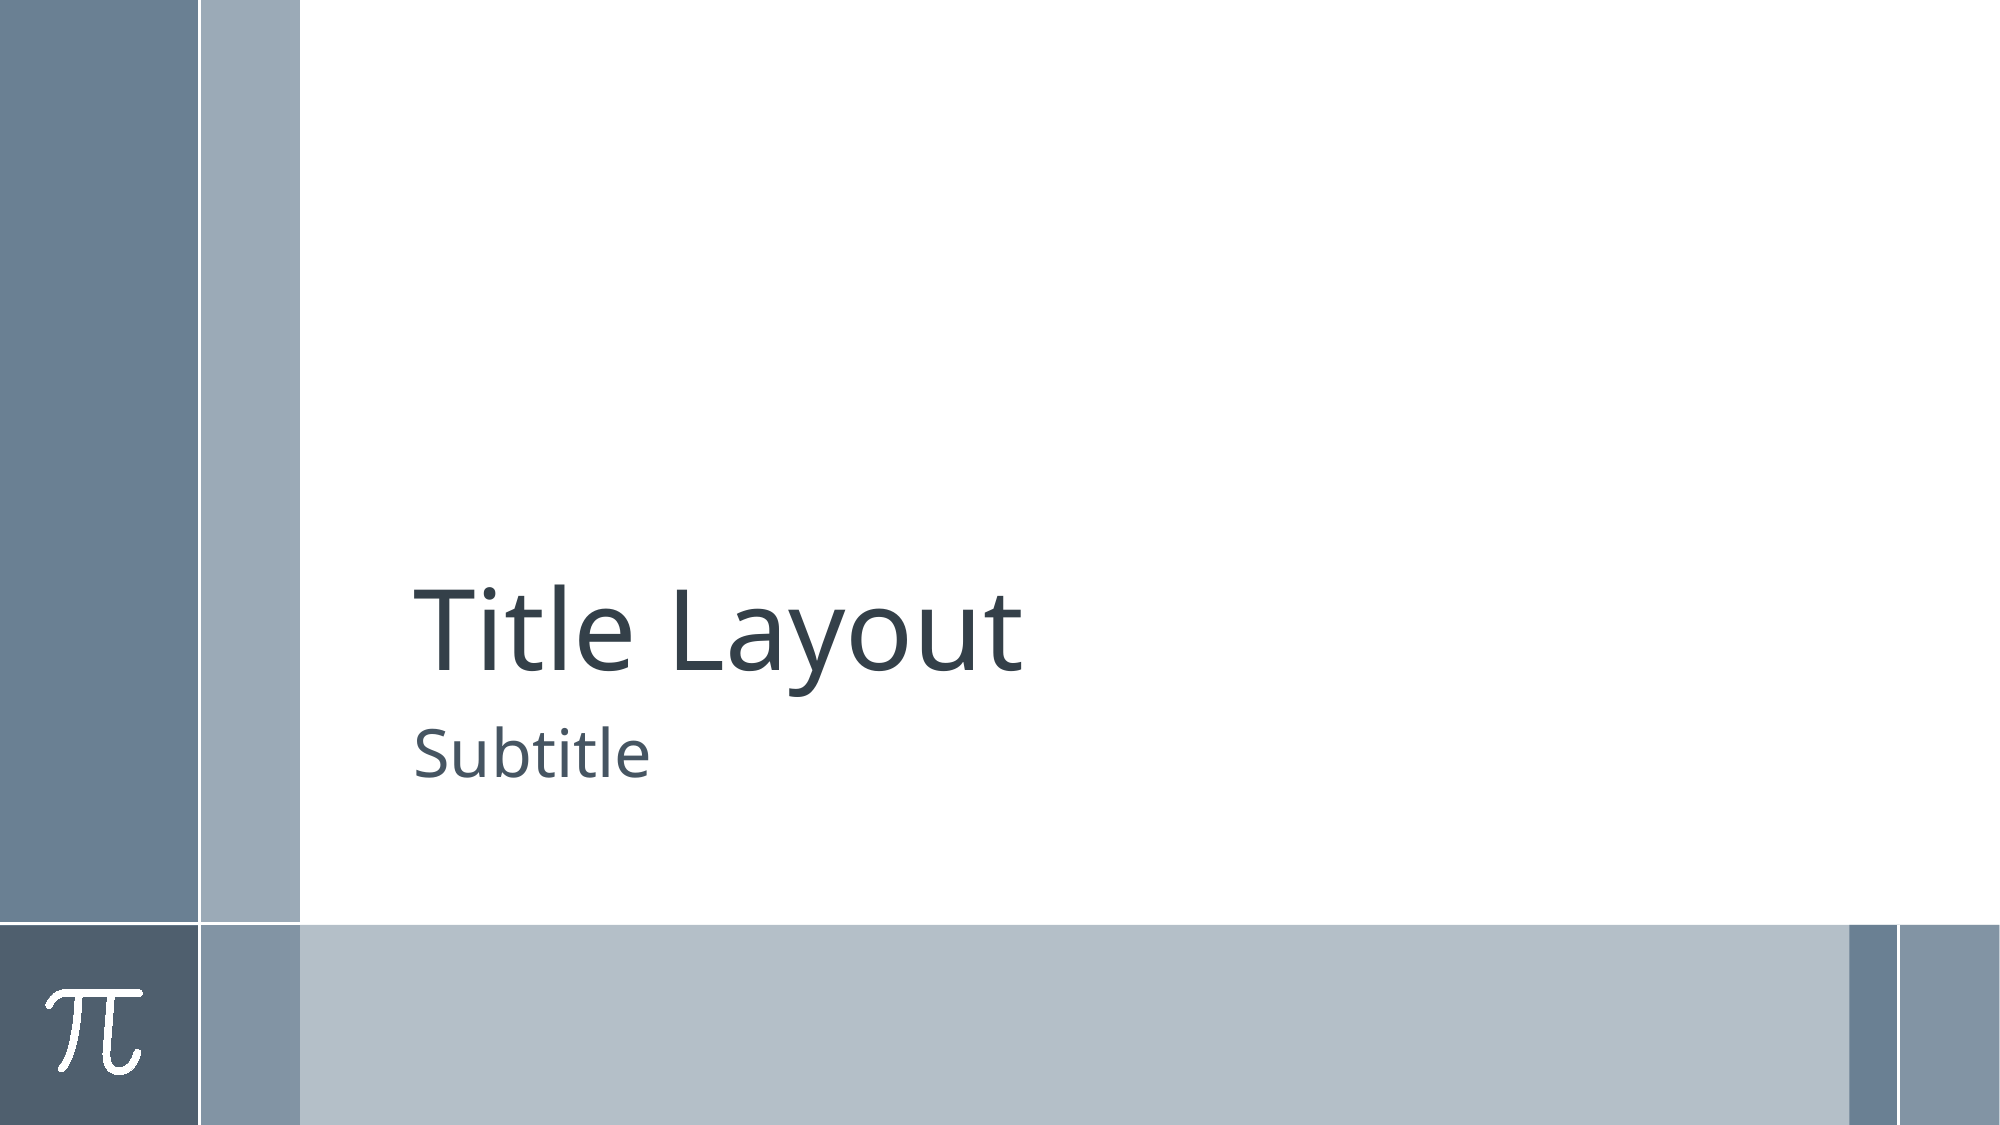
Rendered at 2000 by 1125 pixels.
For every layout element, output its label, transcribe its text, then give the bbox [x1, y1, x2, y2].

title Title Layout [398, 262, 1765, 703]
subtitle Subtitle [398, 712, 1632, 896]
